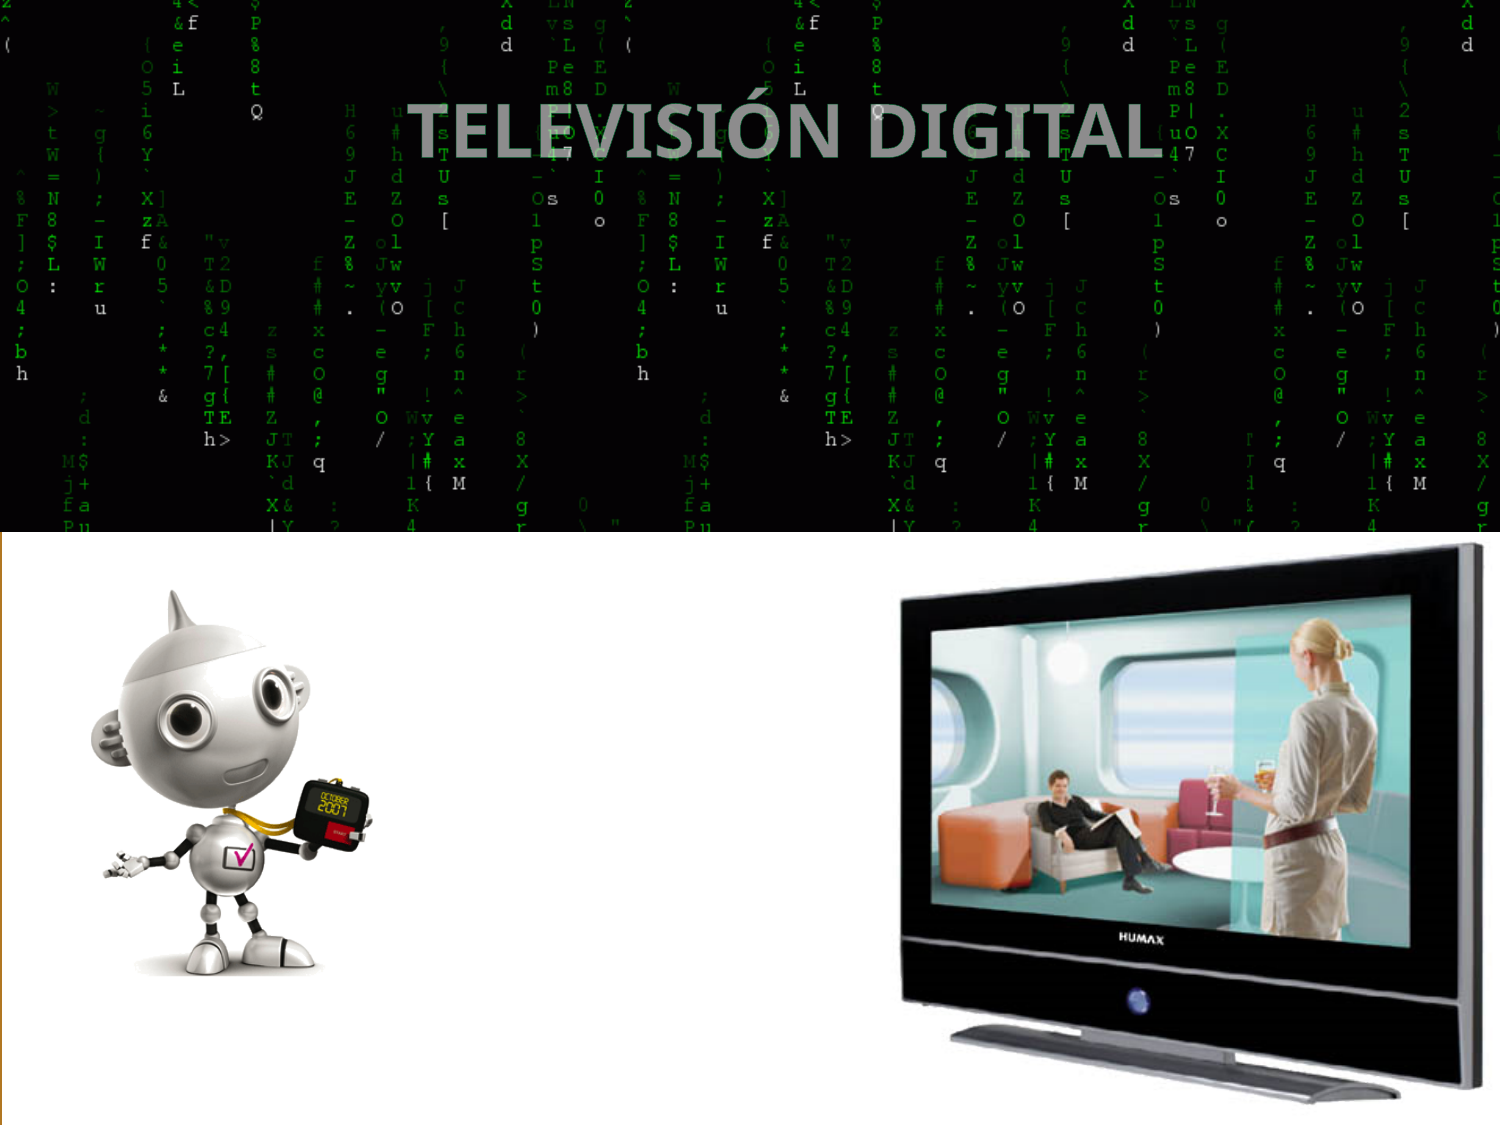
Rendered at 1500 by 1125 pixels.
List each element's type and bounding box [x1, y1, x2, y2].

picture [0, 0, 1500, 1125]
text_box [0, 547, 870, 1125]
picture [81, 585, 388, 990]
